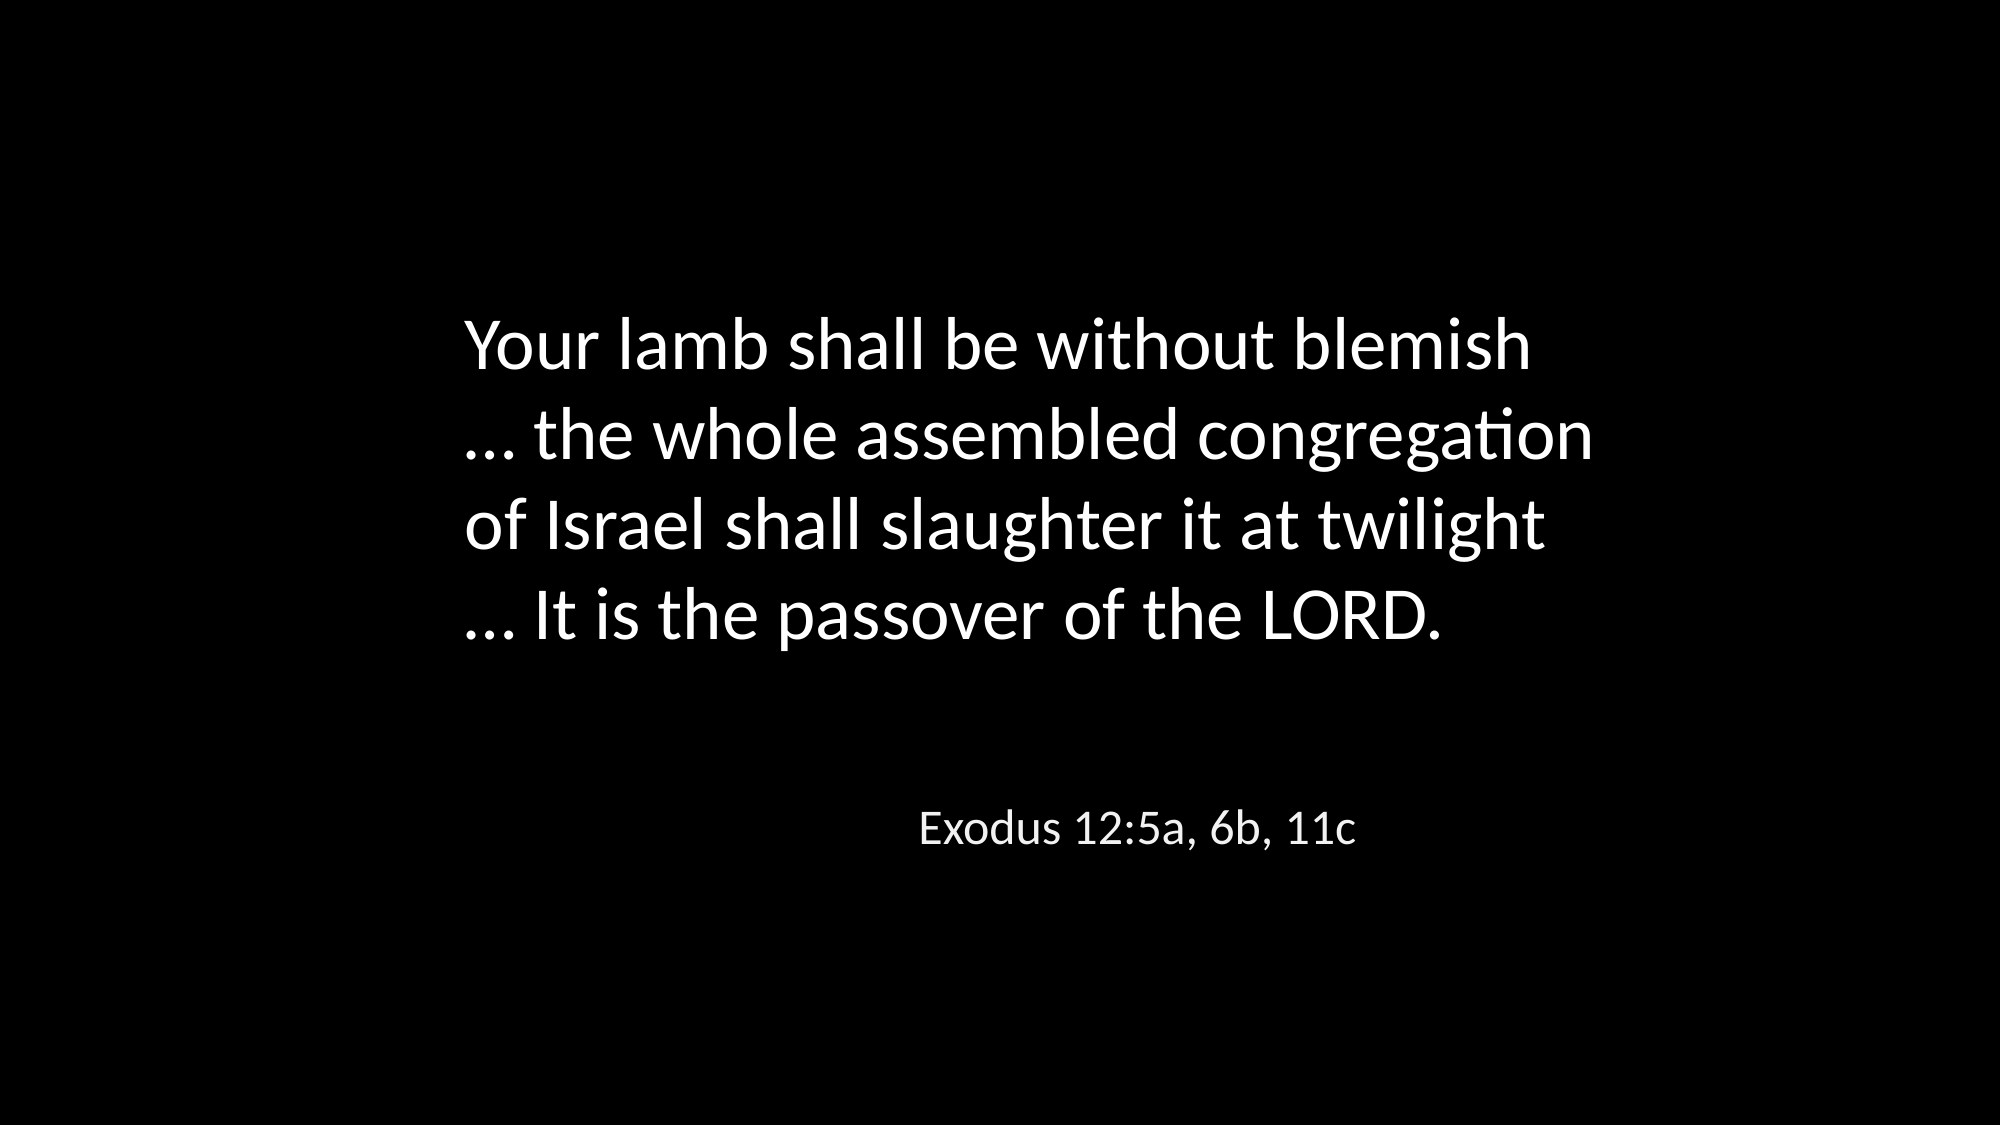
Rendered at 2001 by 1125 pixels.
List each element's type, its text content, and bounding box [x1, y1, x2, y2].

text_box Your lamb shall be without blemish … the whole assembled congregation of Israel shall slaughter it at twilight … It is the passover of the LORD. [450, 287, 1613, 753]
text_box Exodus 12:5a, 6b, 11c [862, 786, 1413, 862]
